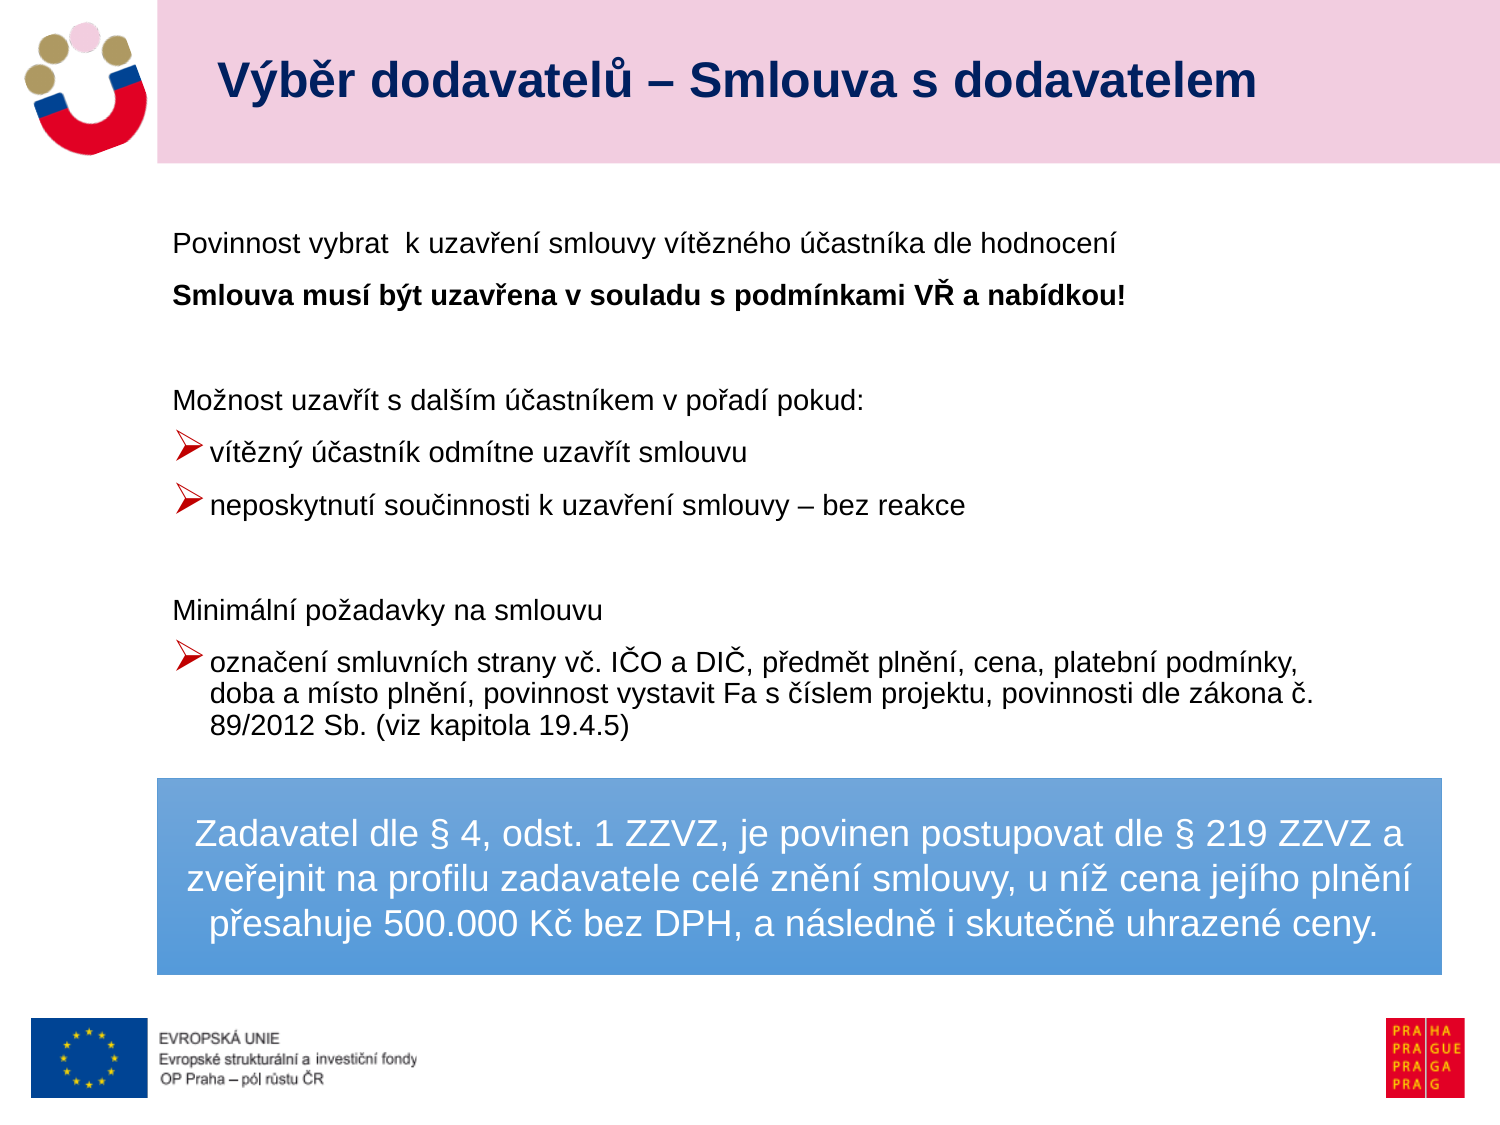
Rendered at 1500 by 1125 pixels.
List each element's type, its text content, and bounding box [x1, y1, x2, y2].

list Povinnost vybrat k uzavření smlouvy vítězného účastníka dle hodnocení Smlouva musí být uzavřena v souladu s podmínkami VŘ a nabídkou! Možnost uzavřít s dalším účastníkem v pořadí pokud: vítězný účastník odmítne uzavřít smlouvu neposkytnutí součinnosti k uzavření smlouvy – bez reakce Minimální požadavky na smlouvu označení smluvních strany vč. IČO a DIČ, předmět plnění, cena, platební podmínky, doba a místo plnění, povinnost vystavit Fa s číslem projektu, povinnosti dle zákona č. 89/2012 Sb. (viz kapitola 19.4.5) [157, 220, 1380, 778]
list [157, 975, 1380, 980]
title Výběr dodavatelů – Smlouva s dodavatelem [202, 0, 1455, 164]
text_box Zadavatel dle § 4, odst. 1 ZZVZ, je povinen postupovat dle § 219 ZZVZ a zveřejnit na profilu zadavatele celé znění smlouvy, u níž cena jejího plnění přesahuje 500.000 Kč bez DPH, a následně i skutečně uhrazené ceny. [157, 778, 1442, 975]
